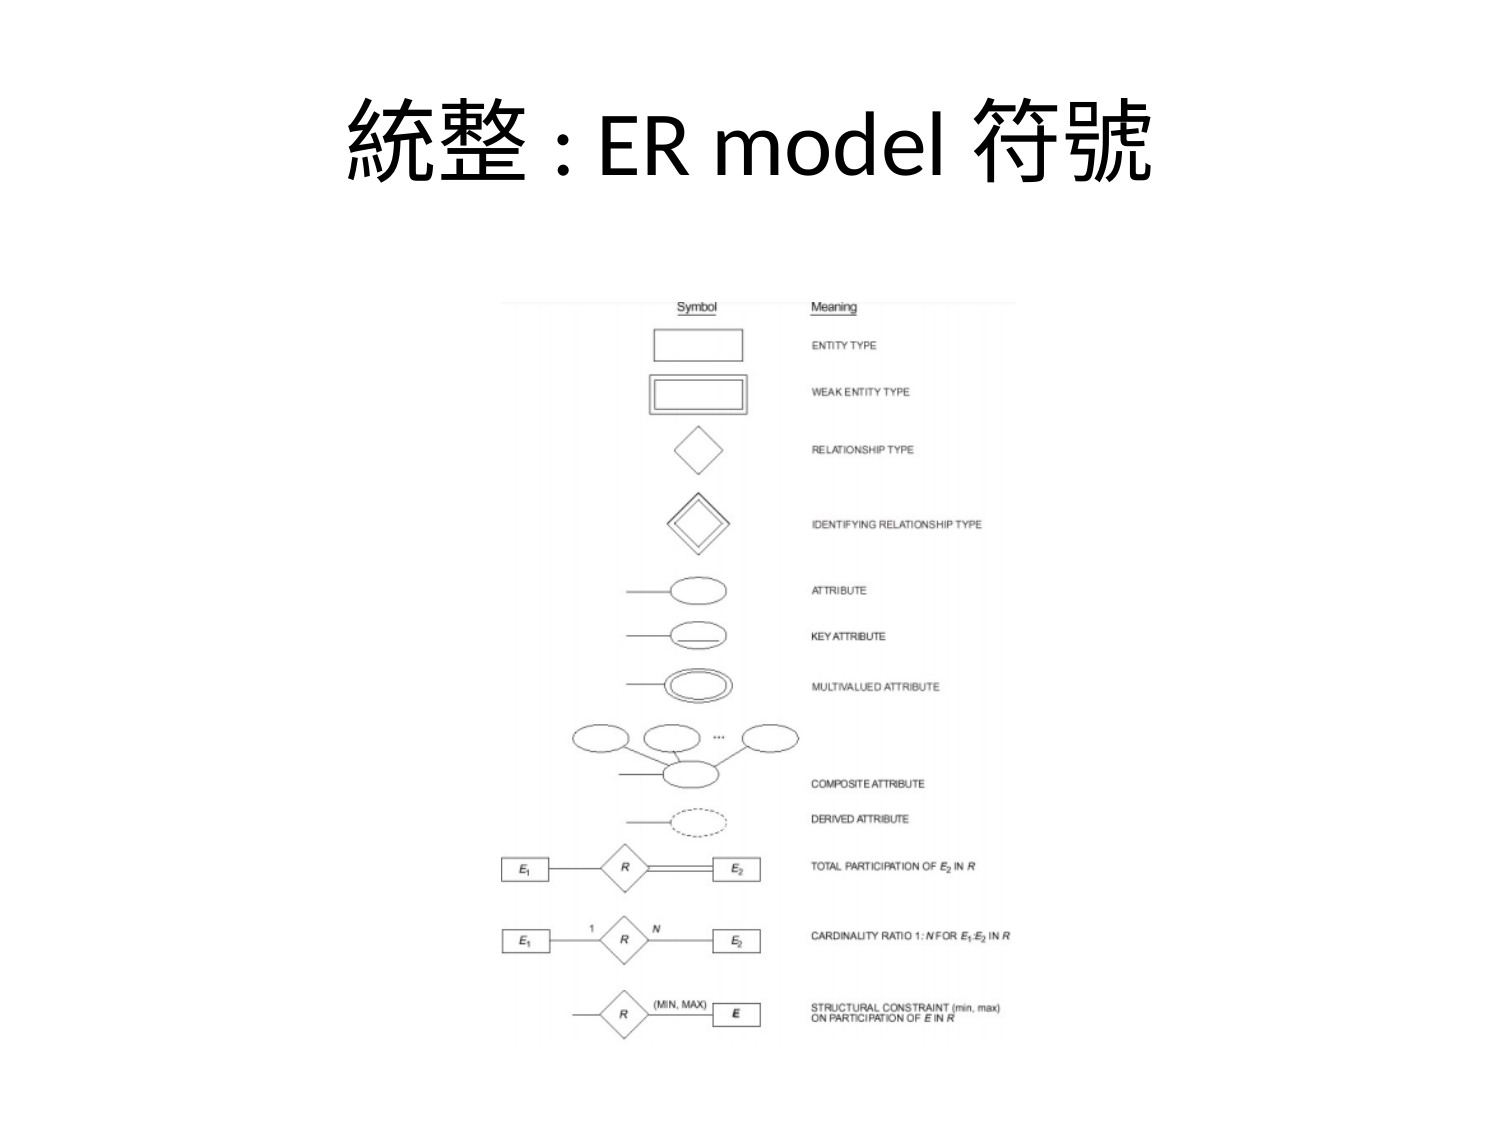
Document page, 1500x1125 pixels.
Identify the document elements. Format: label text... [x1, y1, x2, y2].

title 統整: ER model符號 [75, 45, 1425, 233]
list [501, 302, 1016, 1046]
